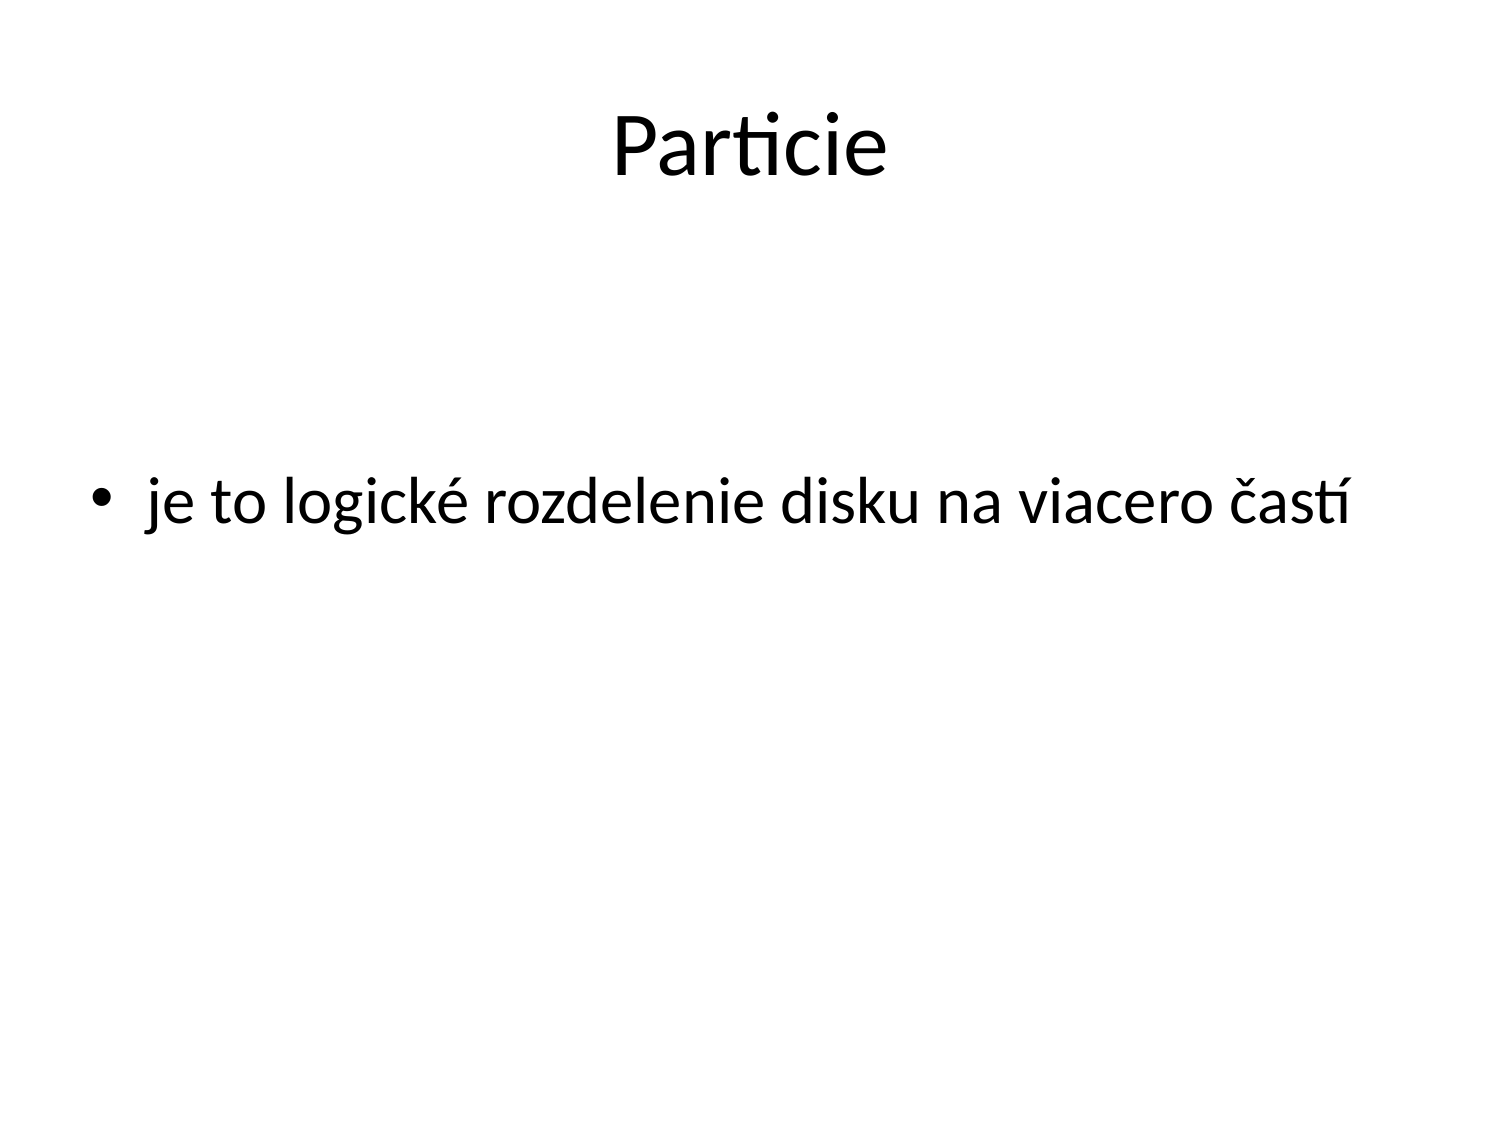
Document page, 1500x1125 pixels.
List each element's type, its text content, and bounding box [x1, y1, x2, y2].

title Particie [75, 45, 1425, 233]
list je to logické rozdelenie disku na viacero častí [75, 262, 1425, 1005]
